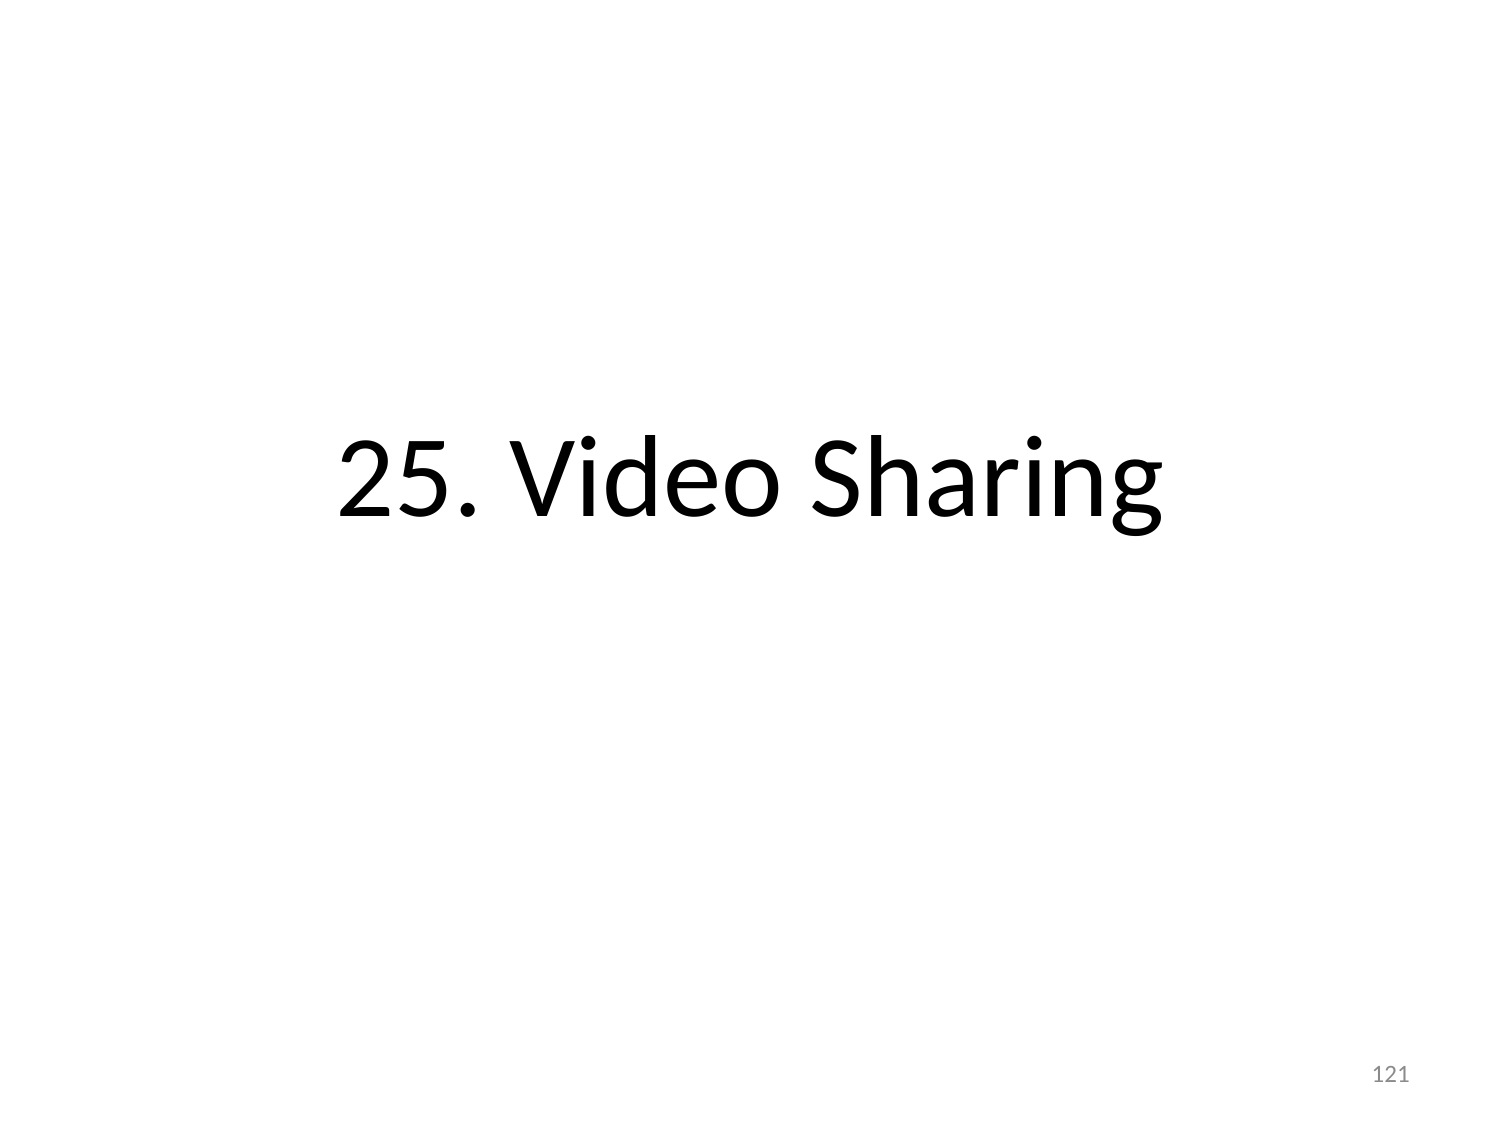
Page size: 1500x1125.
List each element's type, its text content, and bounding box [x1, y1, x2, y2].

slide_number 121 [1074, 1042, 1425, 1103]
title 25. Video Sharing [112, 349, 1388, 591]
